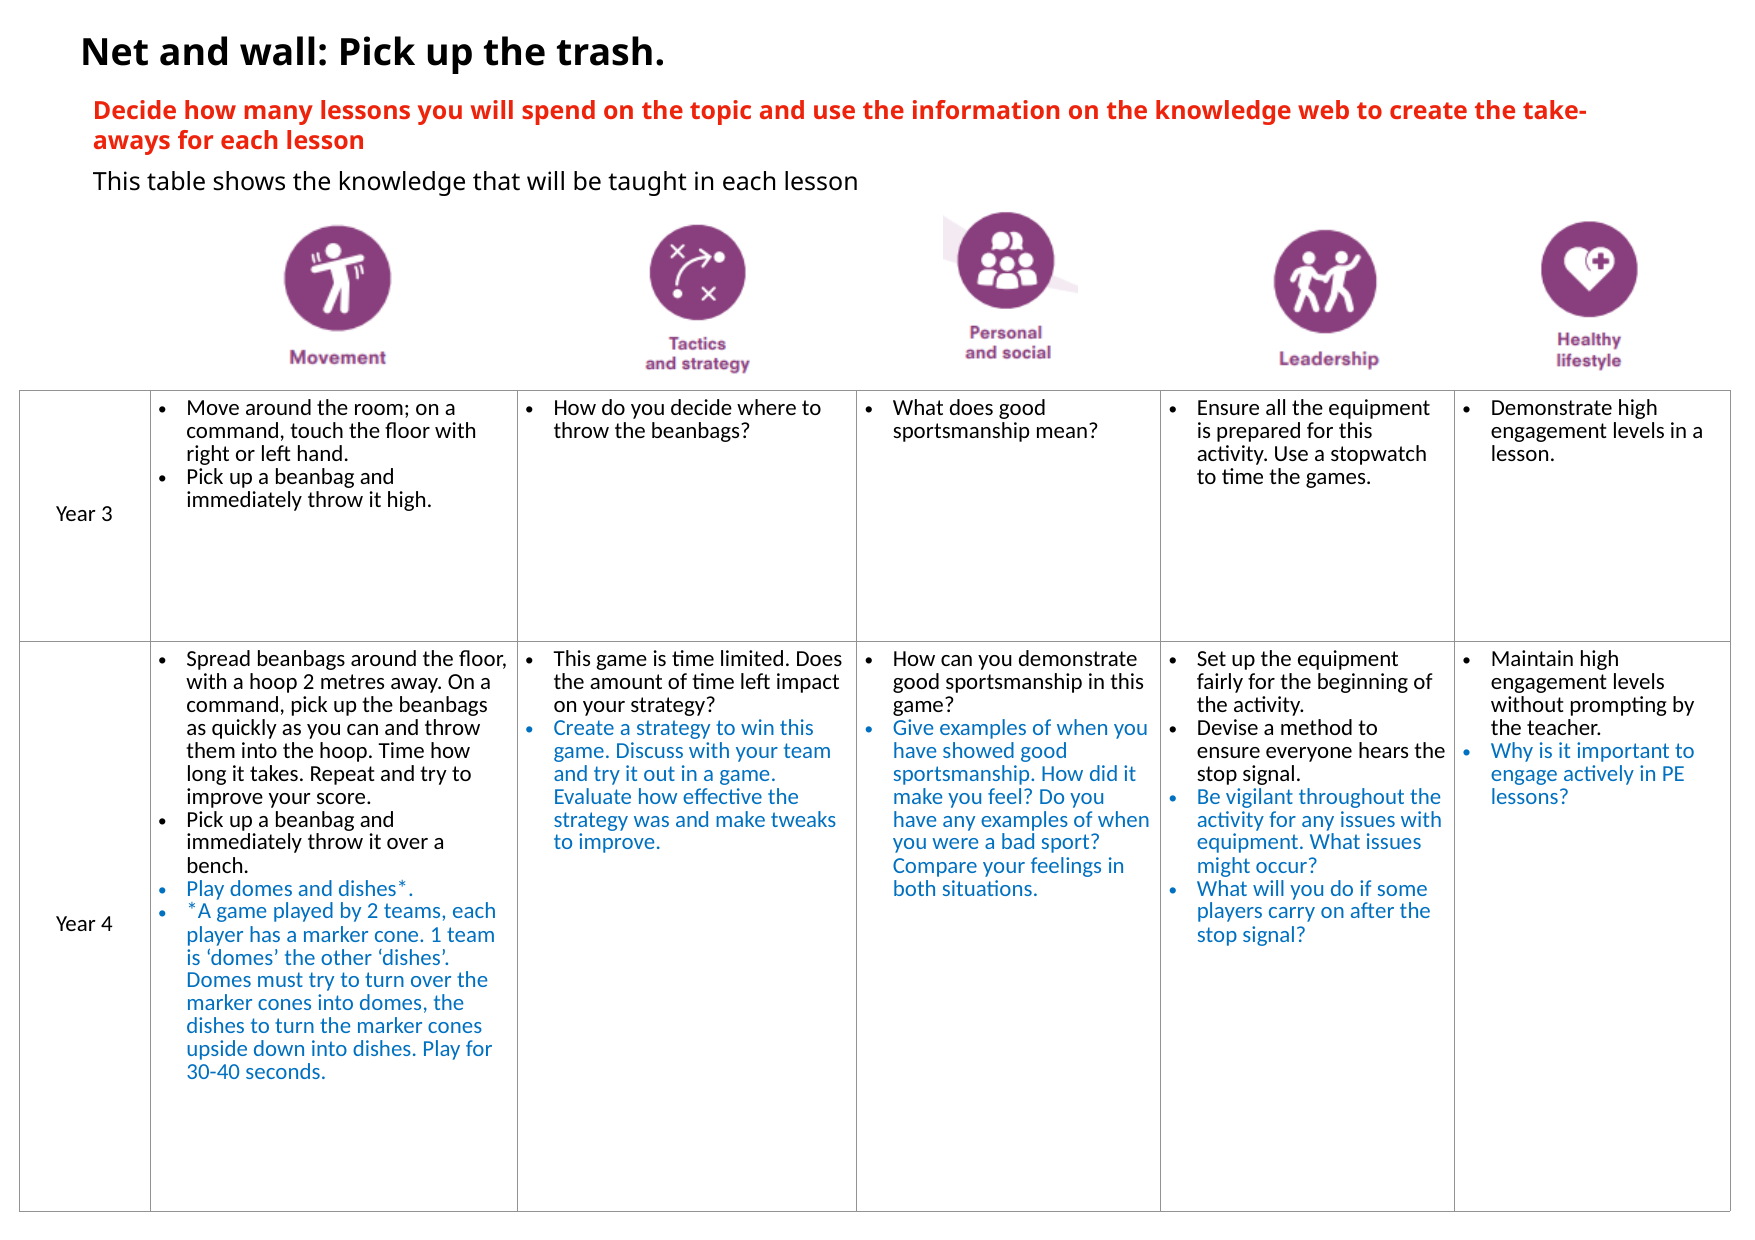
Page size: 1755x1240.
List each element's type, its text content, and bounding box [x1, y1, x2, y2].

table_cell How can you demonstrate good sportsmanship in this game? Give examples of when you have showed good sportsmanship. How did it make you feel? Do you have any examples of when you were a bad sport? Compare your feelings in both situations. [857, 642, 1160, 1211]
table_cell Set up the equipment fairly for the beginning of the activity. Devise a method to ensure everyone hears the stop signal. Be vigilant throughout the activity for any issues with equipment. What issues might occur? What will you do if some players carry on after the stop signal? [1161, 642, 1454, 1211]
table_header Ensure all the equipment is prepared for this activity. Use a stopwatch to time the games. [1161, 391, 1454, 641]
table_header Move around the room; on a command, touch the floor with right or left hand. Pick up a beanbag and immediately throw it high. [151, 391, 517, 641]
picture [1246, 212, 1399, 379]
table_header What does good sportsmanship mean? [857, 391, 1160, 641]
table_header How do you decide where to throw the beanbags? [518, 391, 856, 641]
text_box Net and wall: Pick up the trash. [73, 21, 683, 80]
picture [270, 210, 406, 376]
table_header Year 3 [20, 391, 150, 641]
table_cell Spread beanbags around the floor, with a hoop 2 metres away. On a command, pick up the beanbags as quickly as you can and throw them into the hoop. Time how long it takes. Repeat and try to improve your score. Pick up a beanbag and immediately throw it over a bench. Play domes and dishes*. *A game played by 2 teams, each player has a marker cone. 1 team is ‘domes’ the other ‘dishes’. Domes must try to turn over the marker cones into domes, the dishes to turn the marker cones upside down into dishes. Play for 30-40 seconds. [151, 642, 517, 1211]
picture [943, 201, 1079, 371]
table_cell This game is time limited. Does the amount of time left impact on your strategy? Create a strategy to win this game. Discuss with your team and try it out in a game. Evaluate how effective the strategy was and make tweaks to improve. [518, 642, 856, 1211]
picture [629, 210, 765, 383]
picture [1526, 208, 1652, 383]
table_header Demonstrate high engagement levels in a lesson. [1455, 391, 1730, 641]
table_cell Maintain high engagement levels without prompting by the teacher. Why is it important to engage actively in PE lessons? [1455, 642, 1730, 1211]
text_box Decide how many lessons you will spend on the topic and use the information on the knowledge web to create the take-aways for each lesson [86, 87, 1617, 161]
text_box This table shows the knowledge that will be taught in each lesson [86, 159, 1652, 202]
table_cell Year 4 [20, 642, 150, 1211]
